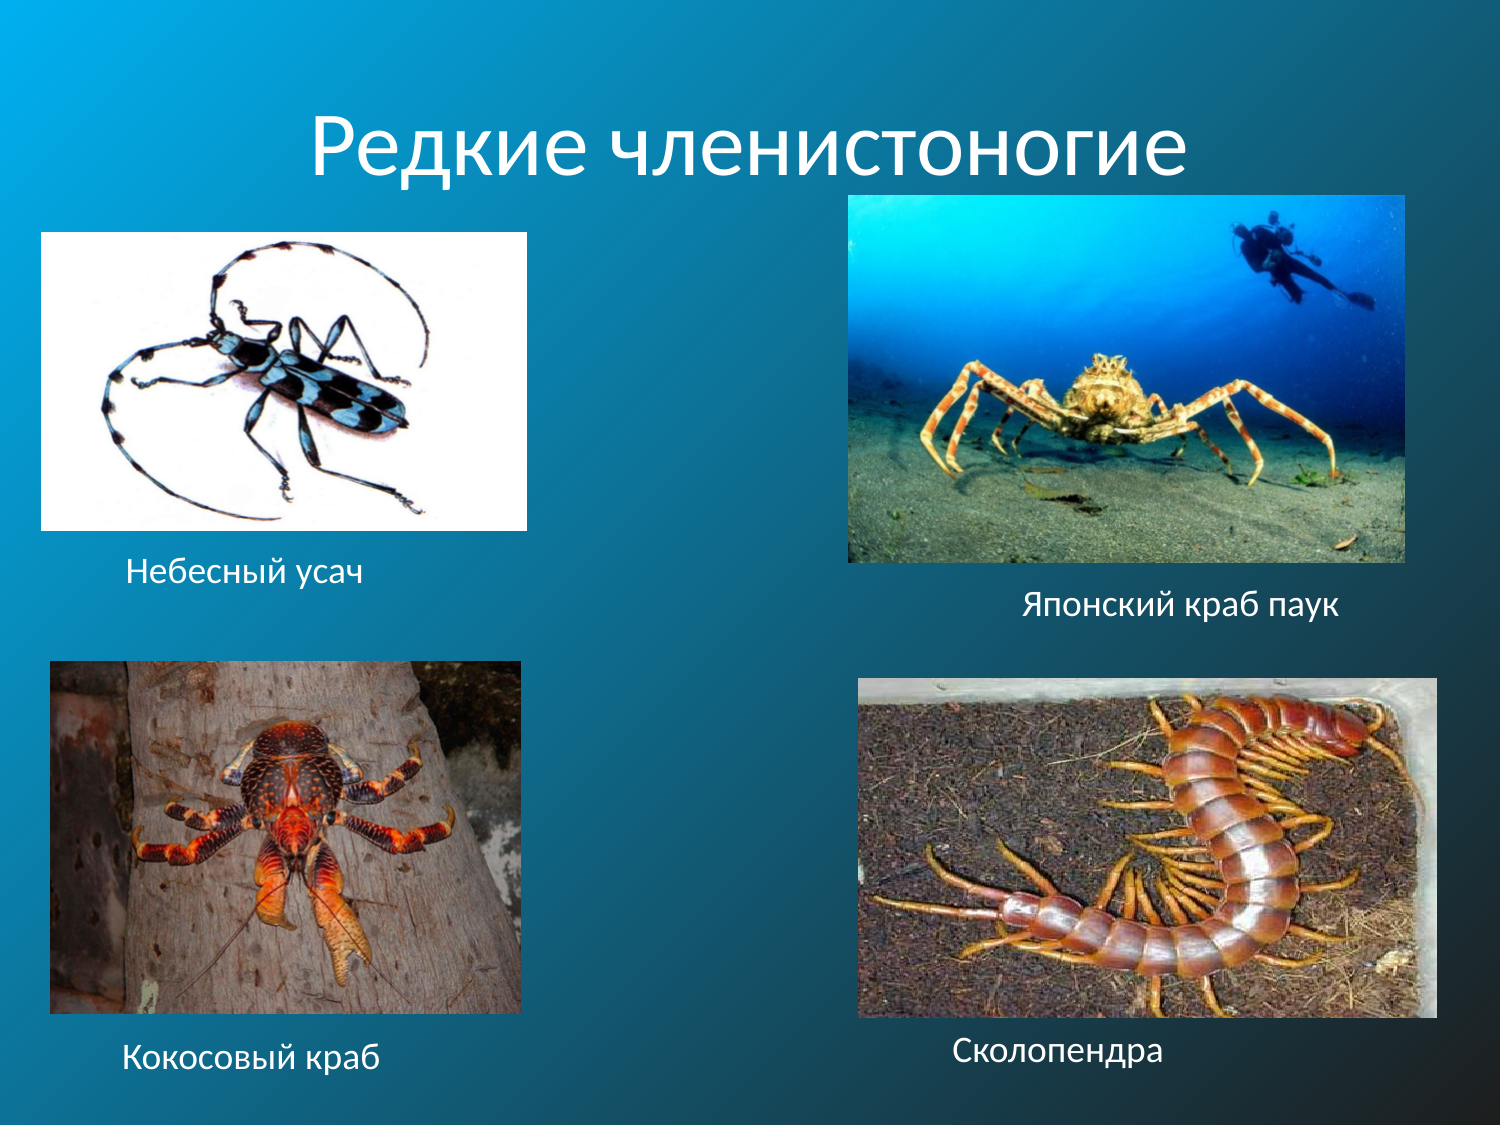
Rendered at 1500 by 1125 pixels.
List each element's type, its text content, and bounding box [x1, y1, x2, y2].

text_box Японский краб паук [1007, 571, 1355, 631]
picture [51, 657, 521, 1024]
text_box Кокосовый краб [107, 1024, 396, 1085]
picture [42, 233, 526, 530]
text_box Сколопендра [937, 1026, 1387, 1122]
picture [848, 195, 1405, 563]
text_box Небесный усач [110, 539, 466, 599]
picture [849, 195, 1138, 274]
picture [841, 284, 847, 298]
picture [857, 678, 1438, 1018]
title Редкие членистоногие [75, 45, 1425, 233]
